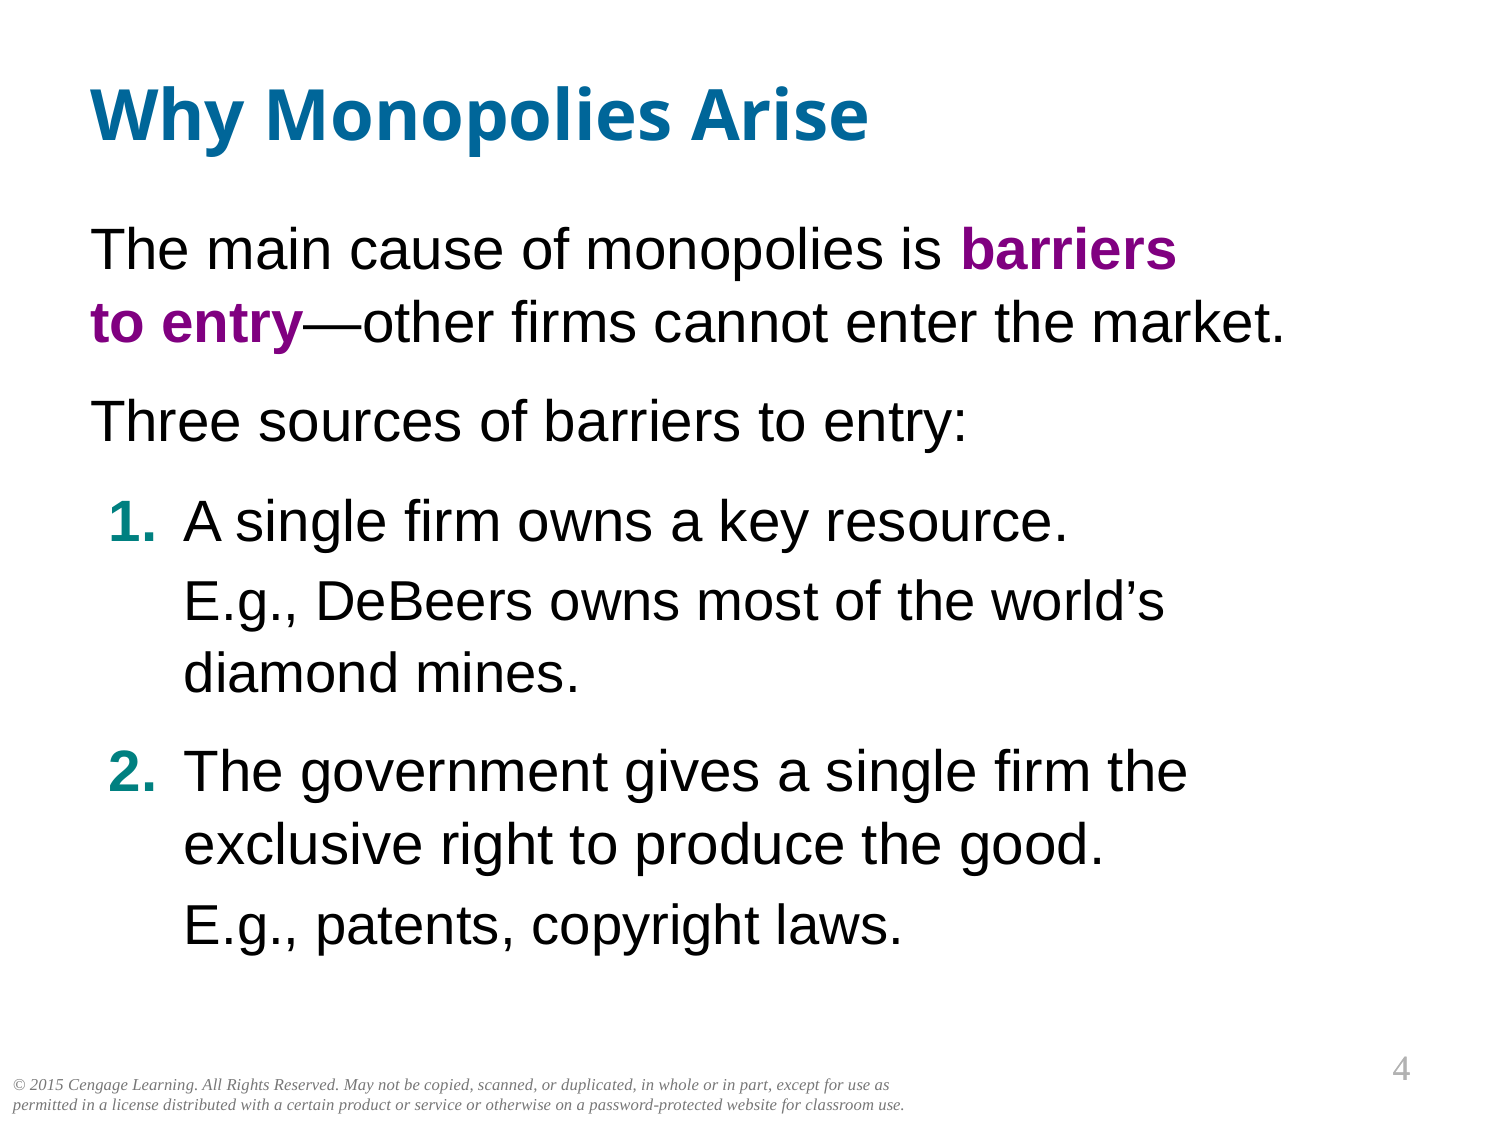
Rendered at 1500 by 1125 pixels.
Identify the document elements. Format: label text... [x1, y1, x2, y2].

list The main cause of monopolies is barriers to entry—other firms cannot enter the market. Three sources of barriers to entry: 1. A single firm owns a key resource. E.g., DeBeers owns most of the world’s diamond mines. 2. The government gives a single firm the exclusive right to produce the good. E.g., patents, copyright laws. [74, 199, 1426, 1018]
title Why Monopolies Arise [74, 37, 1426, 188]
